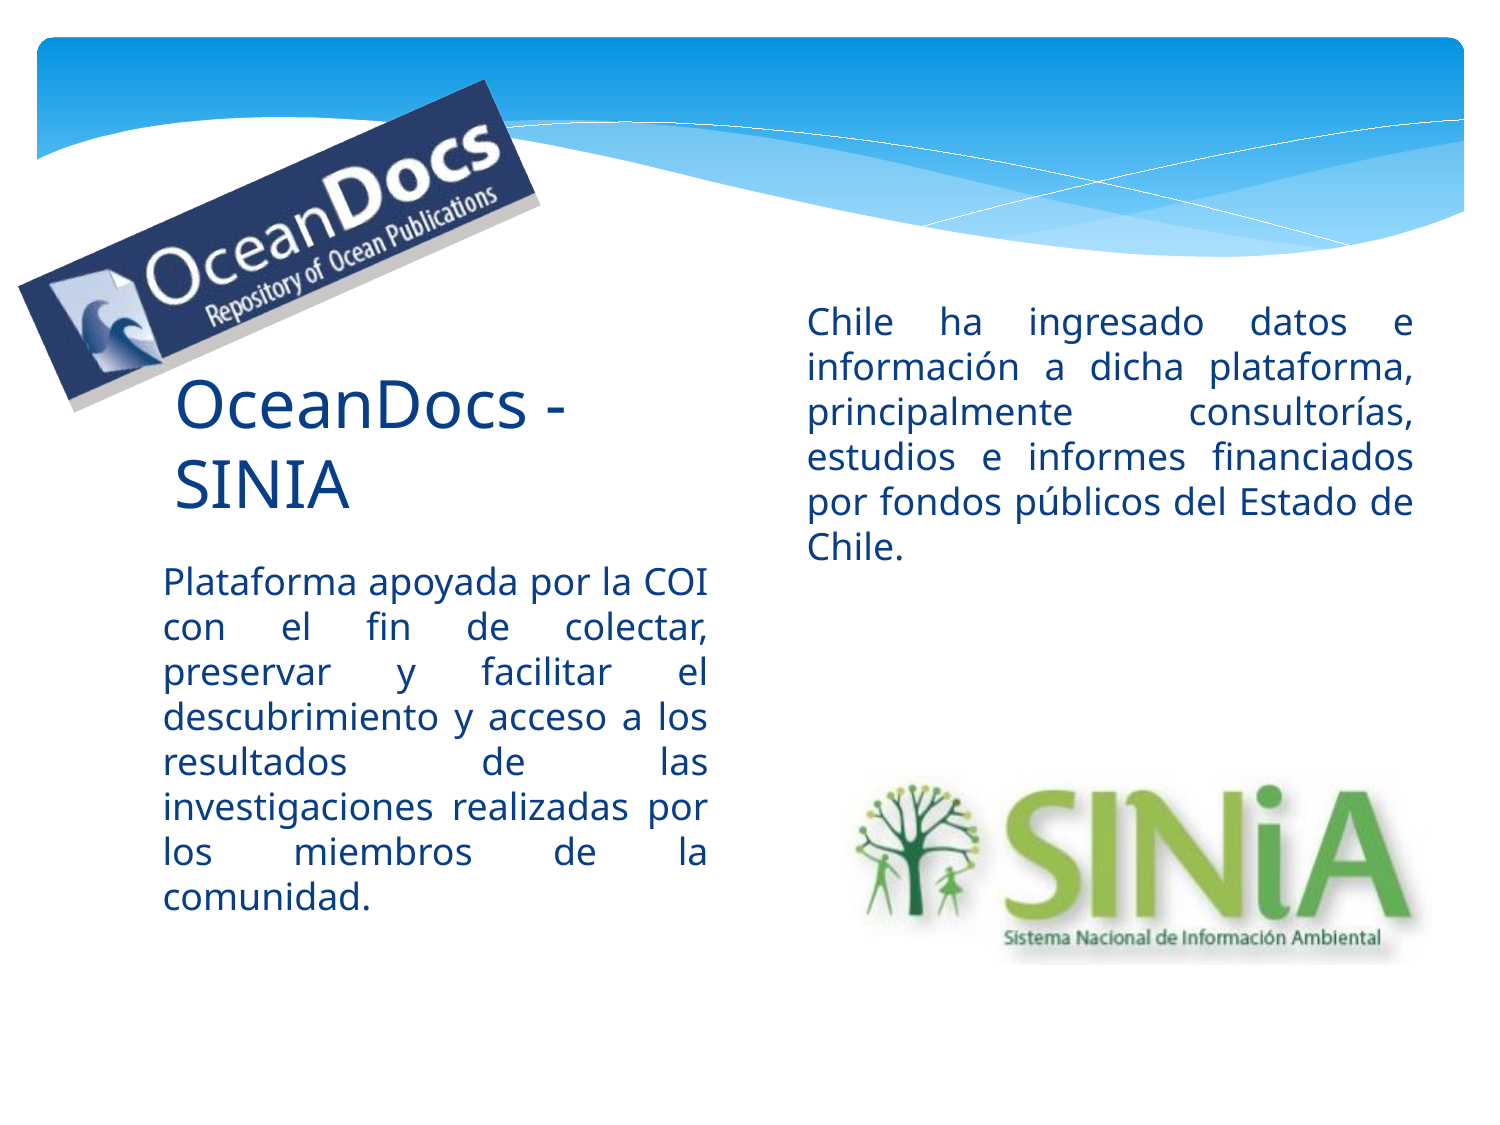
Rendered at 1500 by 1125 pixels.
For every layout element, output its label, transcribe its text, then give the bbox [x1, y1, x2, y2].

picture [842, 774, 1432, 965]
list Plataforma apoyada por la COI con el fin de colectar, preservar y facilitar el descubrimiento y acceso a los resultados de las investigaciones realizadas por los miembros de la comunidad. [147, 550, 724, 959]
picture [19, 80, 540, 412]
title OceanDocs - SINIA [159, 432, 750, 530]
text_box Chile ha ingresado datos e información a dicha plataforma, principalmente consultorías, estudios e informes financiados por fondos públicos del Estado de Chile. [791, 290, 1430, 634]
